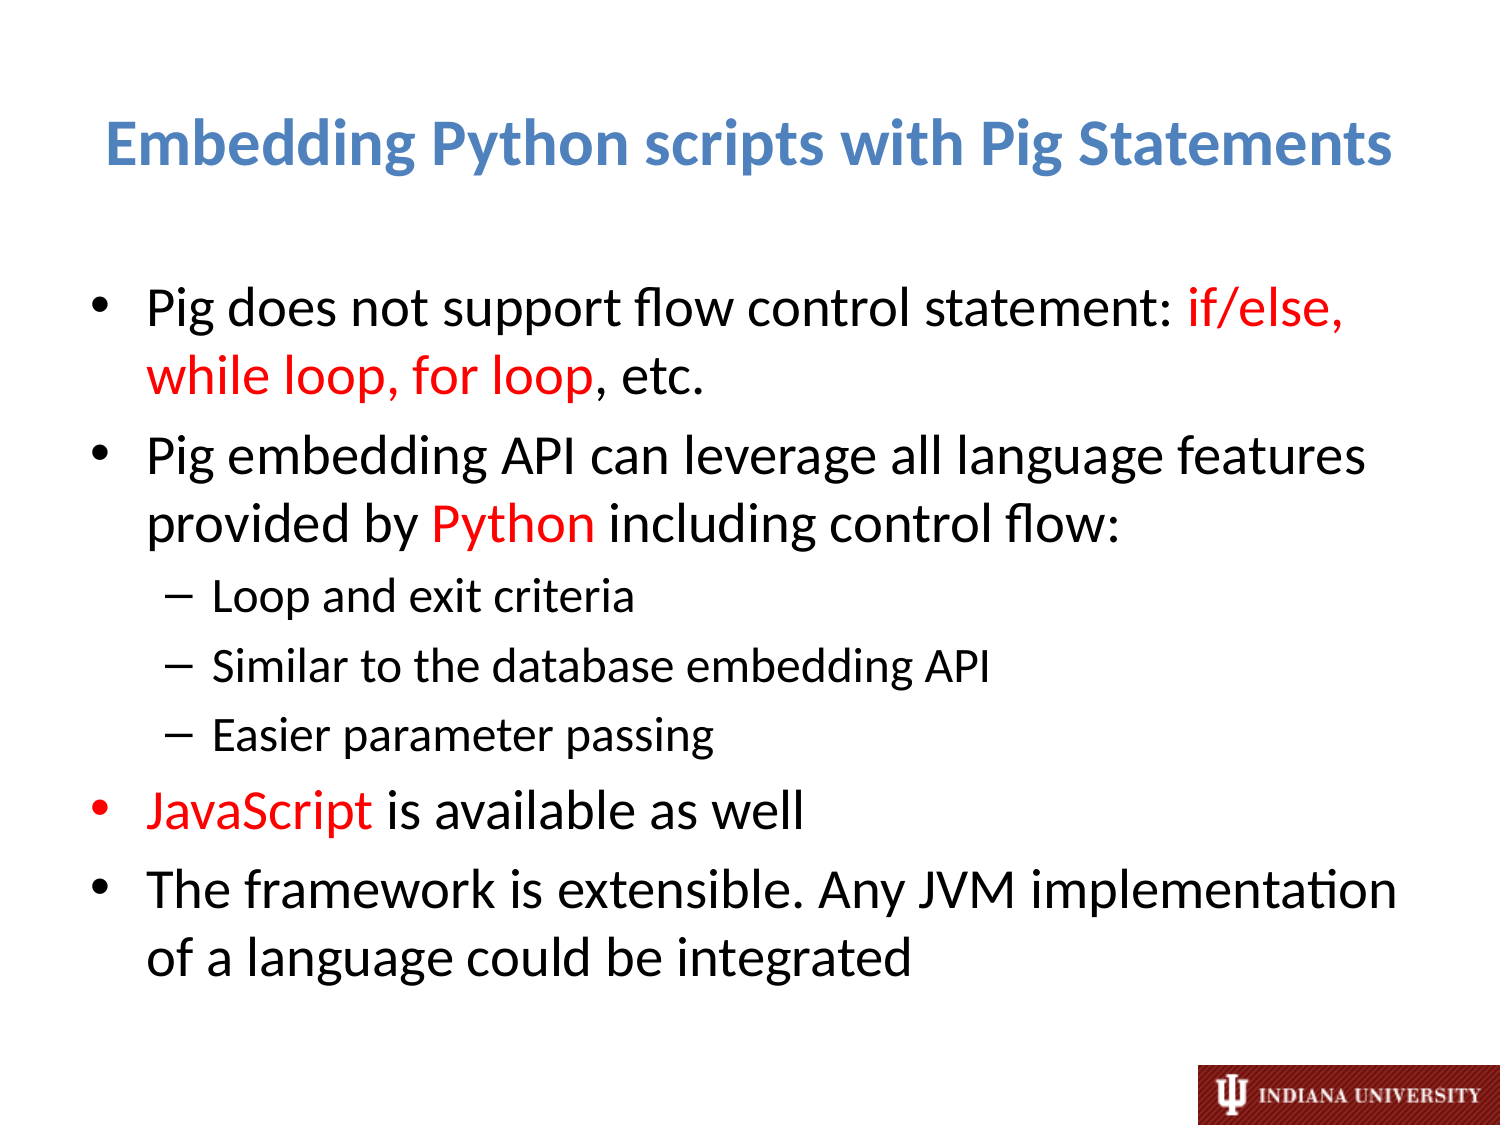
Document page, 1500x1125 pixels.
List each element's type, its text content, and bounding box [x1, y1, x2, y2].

title Embedding Python scripts with Pig Statements [75, 45, 1425, 233]
list Pig does not support flow control statement: if/else, while loop, for loop, etc. Pig embedding API can leverage all language features provided by Python including control flow: Loop and exit criteria Similar to the database embedding API Easier parameter passing JavaScript is available as well The framework is extensible. Any JVM implementation of a language could be integrated [75, 262, 1425, 1005]
picture [1198, 1065, 1500, 1125]
